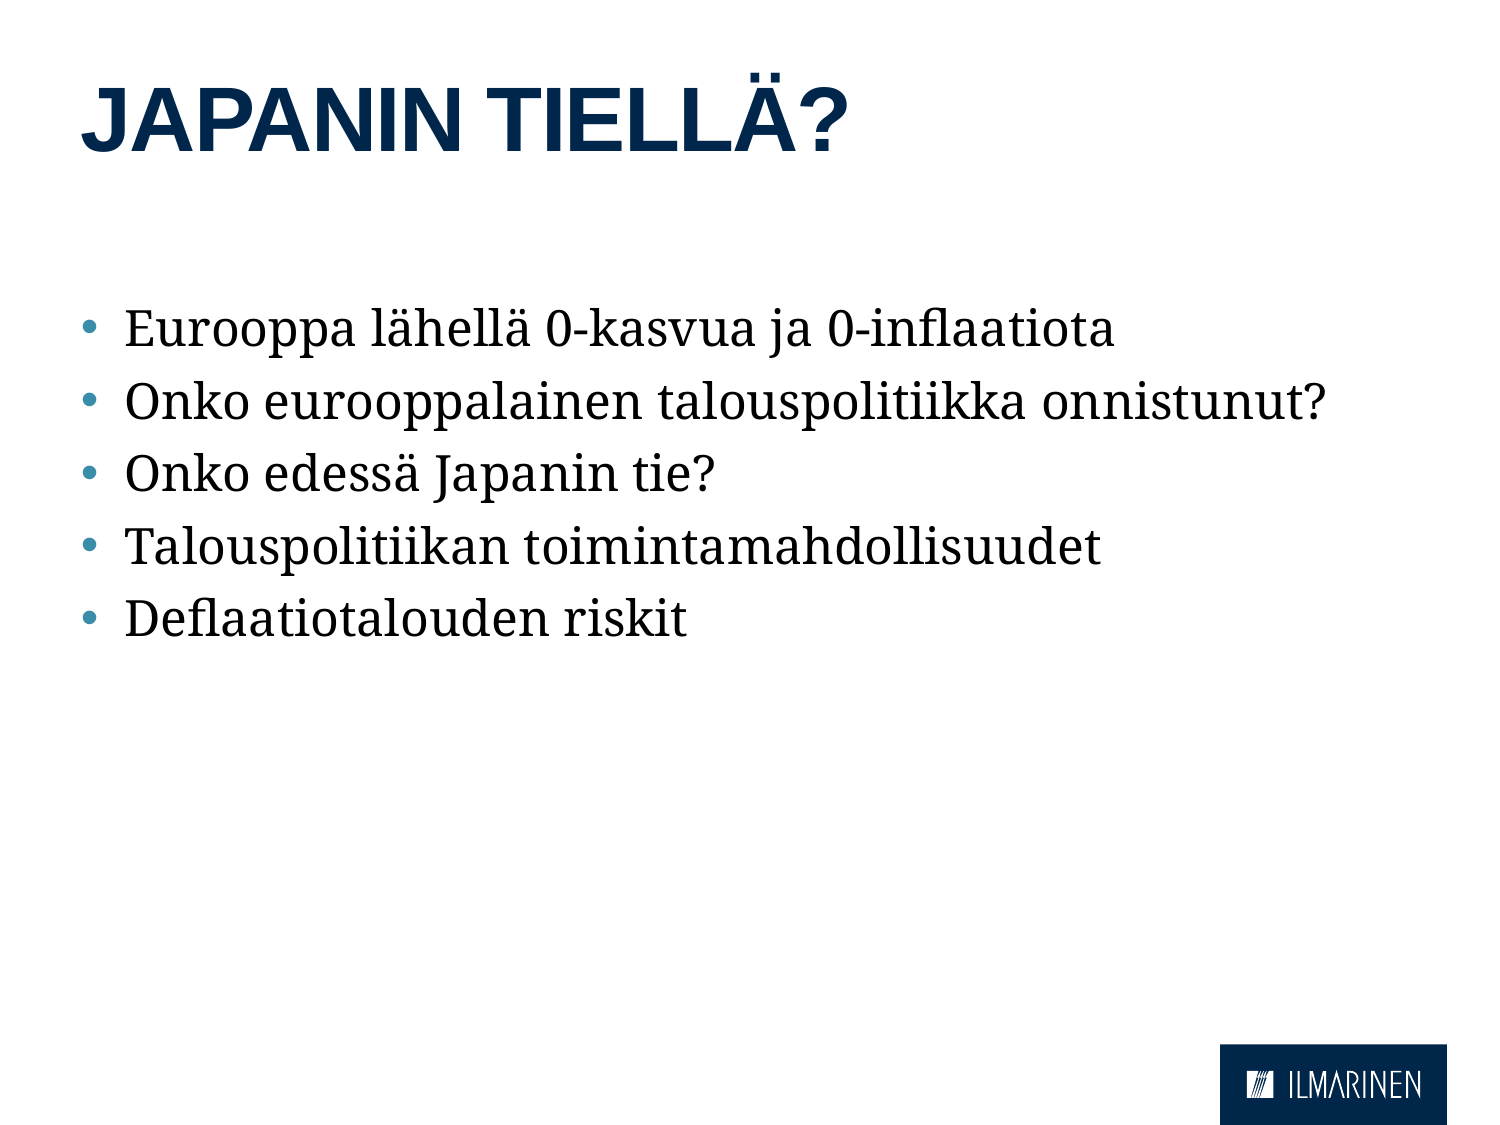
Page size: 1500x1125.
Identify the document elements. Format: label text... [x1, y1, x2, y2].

title Japanin tiellä? [75, 66, 1425, 268]
list Eurooppa lähellä 0-kasvua ja 0-inflaatiota Onko eurooppalainen talouspolitiikka onnistunut? Onko edessä Japanin tie? Talouspolitiikan toimintamahdollisuudet Deflaatiotalouden riskit [75, 290, 1425, 1012]
